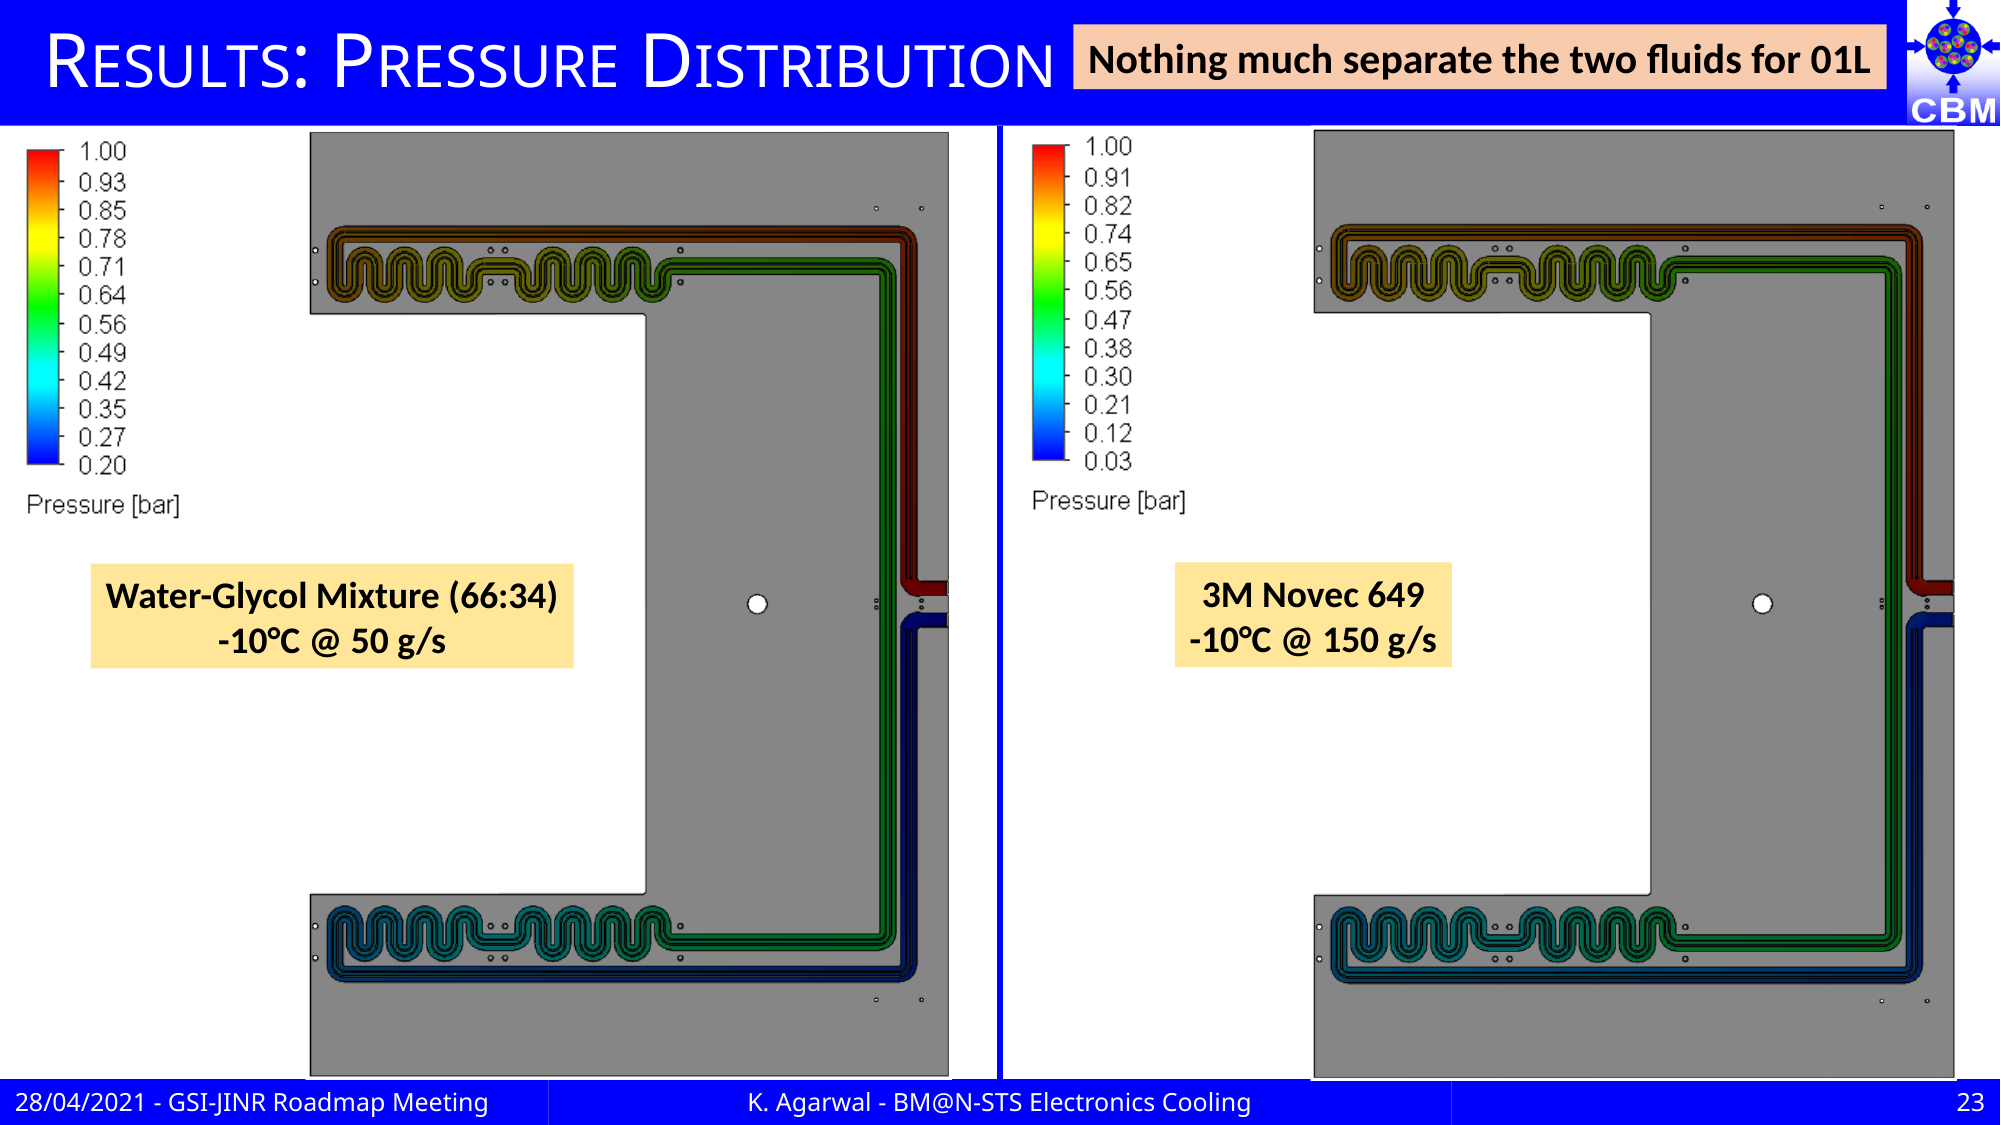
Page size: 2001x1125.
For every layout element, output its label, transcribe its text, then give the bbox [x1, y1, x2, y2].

footer K. Agarwal - BM@N-STS Electronics Cooling [548, 1079, 1451, 1125]
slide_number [0, 1079, 548, 1125]
text_box Water-Glycol Mixture (66:34) -10°C @ 50 g/s [90, 563, 151, 669]
title RESULTS: PRESSURE DISTRIBUTION [0, 0, 1907, 126]
picture [1907, 0, 2000, 126]
slide_number 23 [1451, 1079, 2000, 1125]
text_box Nothing much separate the two fluids for 01L [1073, 24, 1887, 90]
picture [16, 127, 2000, 1081]
